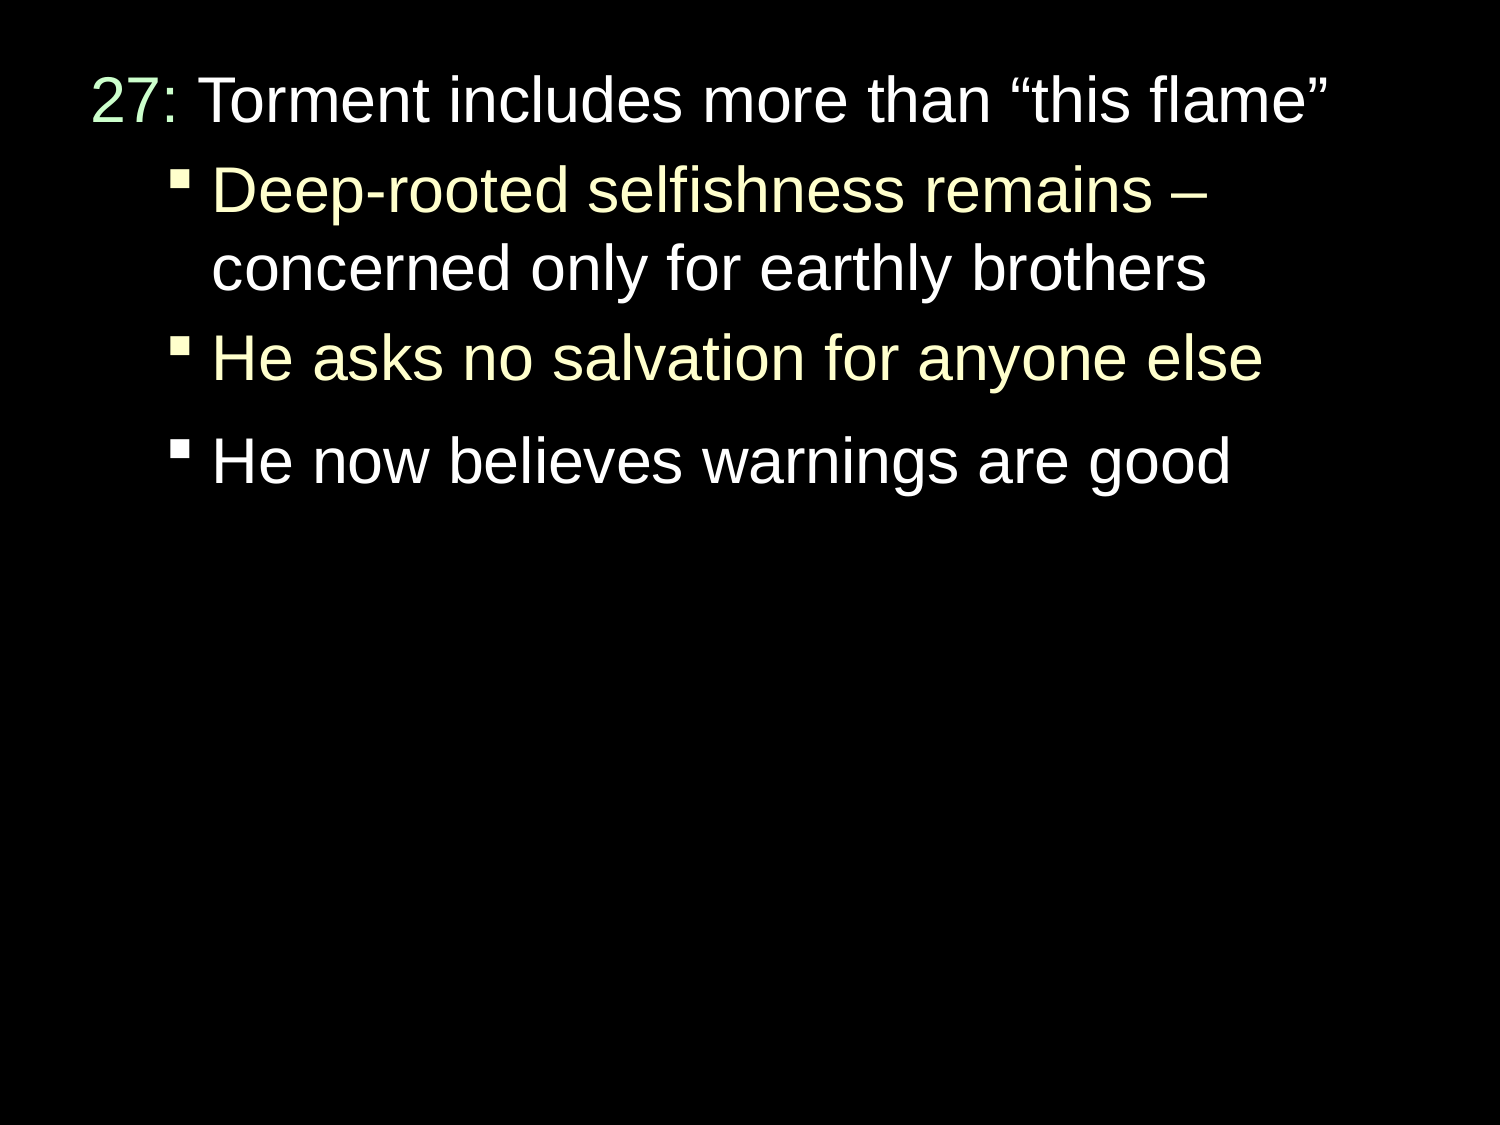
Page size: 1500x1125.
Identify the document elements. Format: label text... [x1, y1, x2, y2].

list 27: Torment includes more than “this flame” Deep-rooted selfishness remains – concerned only for earthly brothers He asks no salvation for anyone else He now believes warnings are good [75, 50, 1425, 1075]
